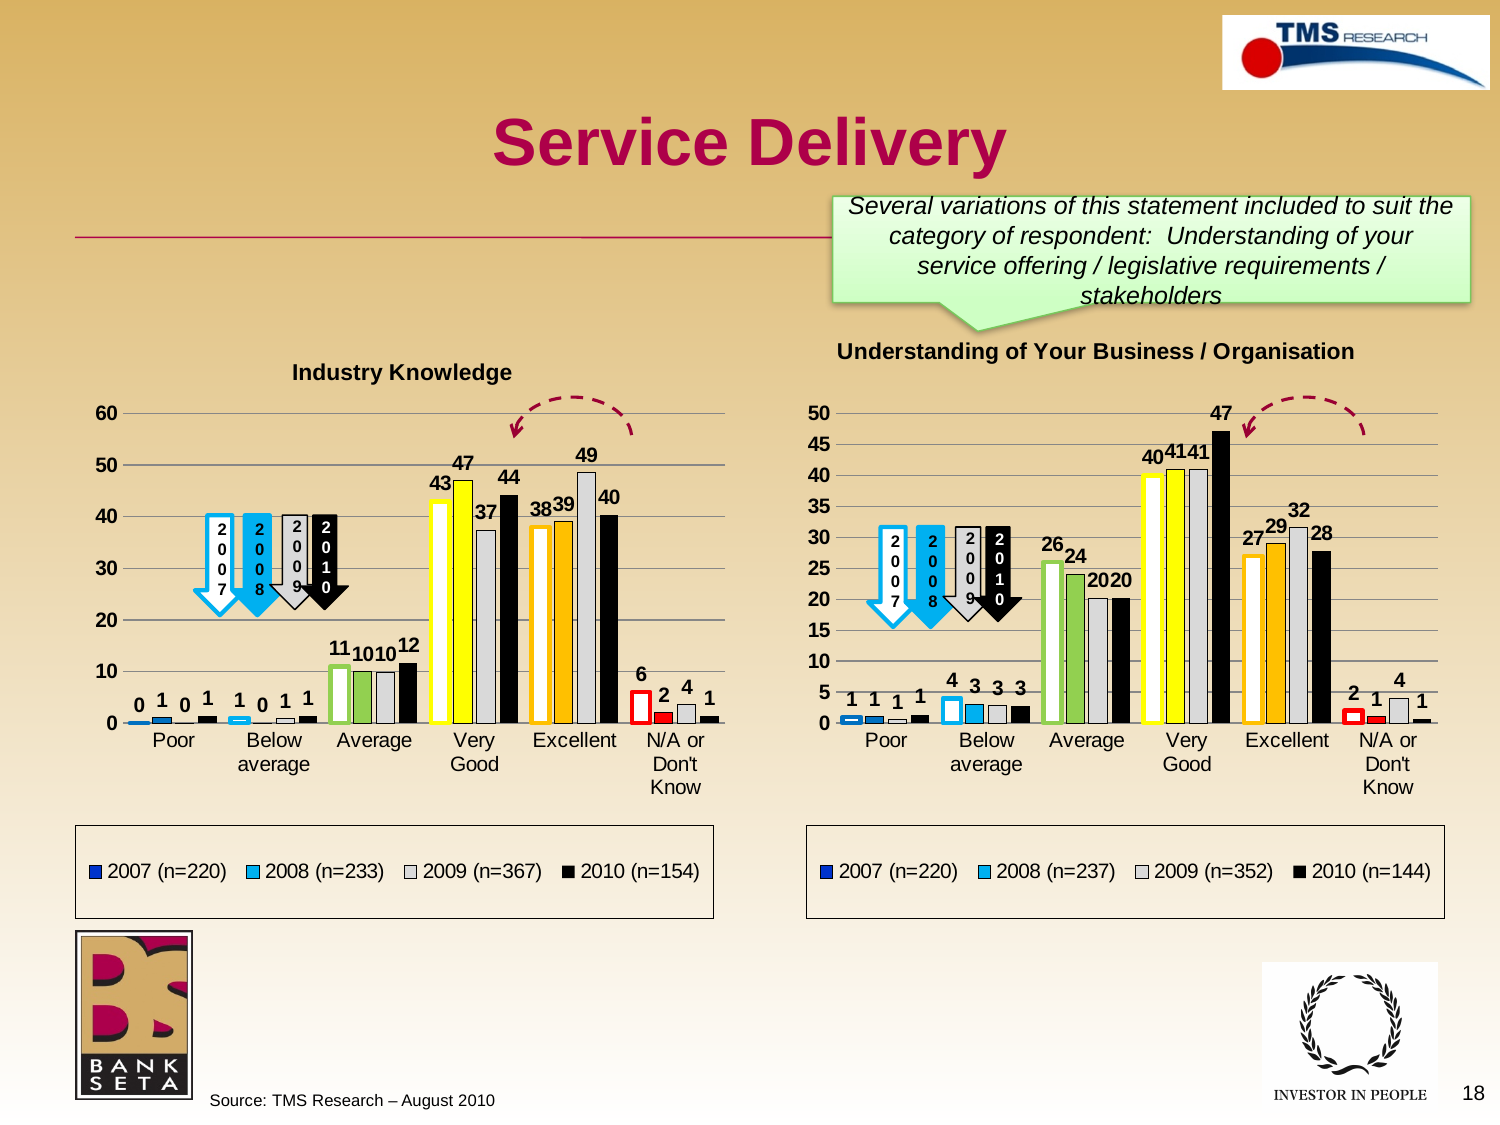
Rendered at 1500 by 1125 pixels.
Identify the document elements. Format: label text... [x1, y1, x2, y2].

text_box Source: TMS Research – August 2010 [194, 1082, 1058, 1118]
chart [774, 314, 1476, 965]
picture [1222, 15, 1490, 90]
table_cell Don’t Recall [0, 246, 825, 250]
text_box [194, 514, 349, 616]
text_box Several variations of this statement included to suit the category of respondent: Understanding of your service offering / legislative requirements / stakeholders [831, 195, 1472, 312]
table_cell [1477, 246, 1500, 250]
chart [62, 314, 763, 965]
slide_number 18 [1262, 1071, 1500, 1125]
picture [75, 965, 193, 1100]
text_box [867, 526, 1022, 628]
picture [1262, 965, 1438, 1071]
title Service Delivery [74, 44, 1426, 233]
